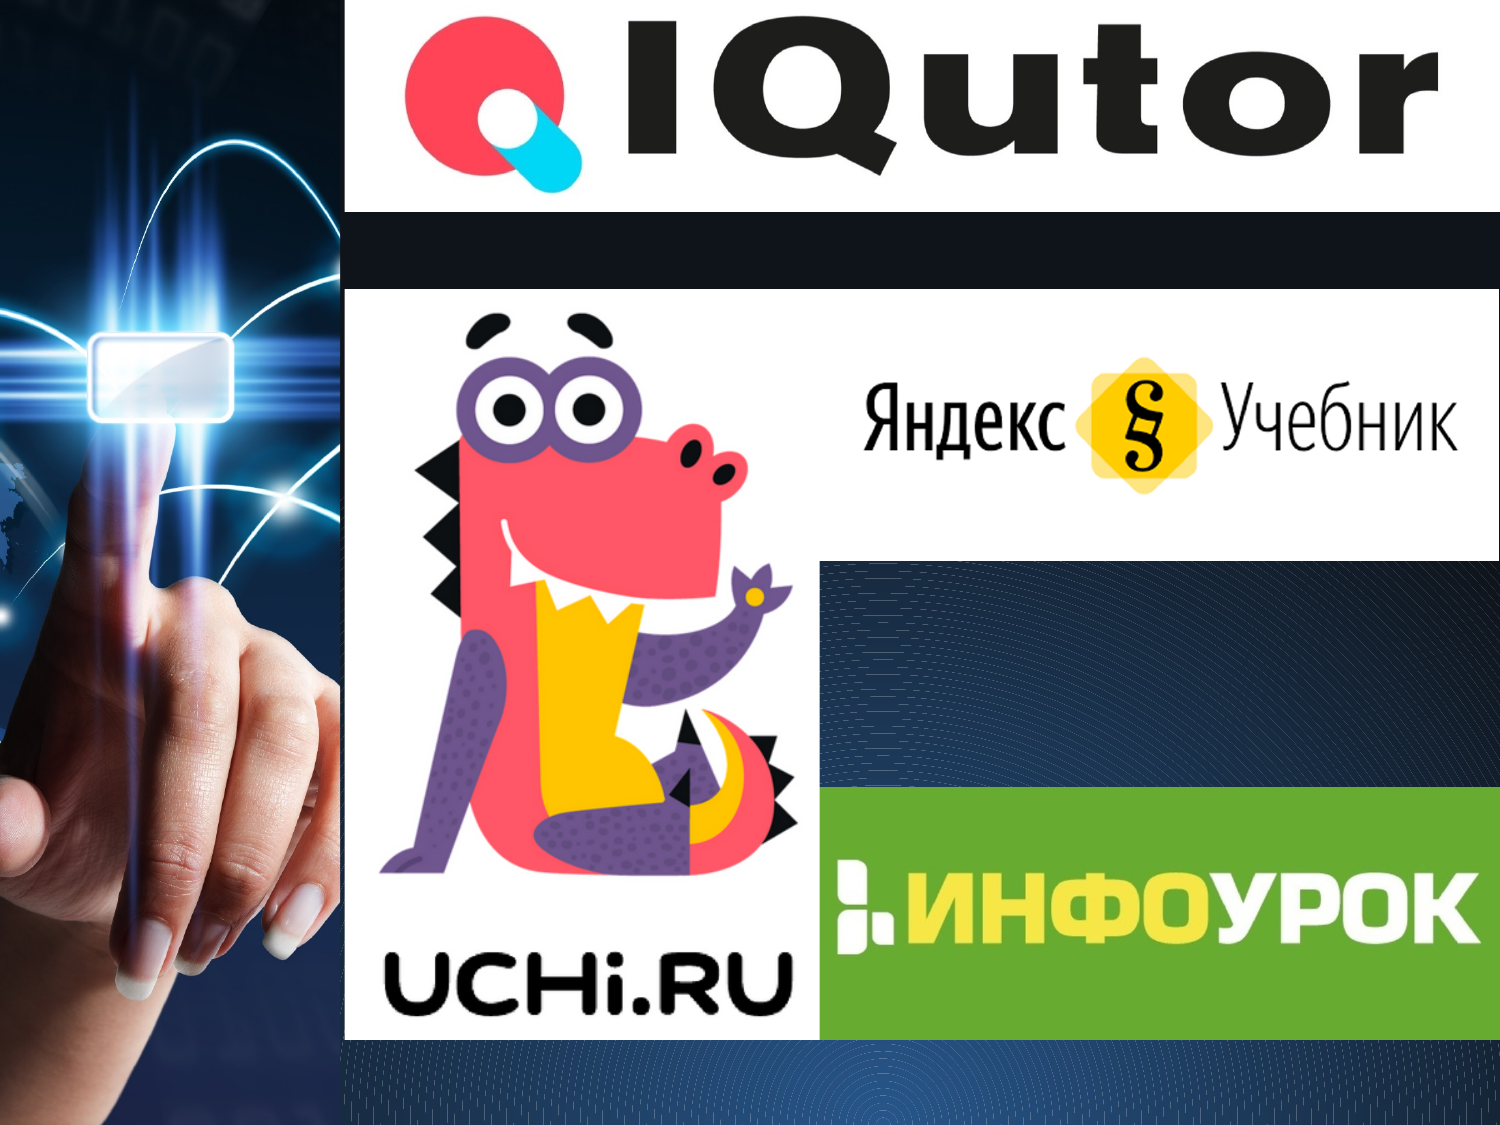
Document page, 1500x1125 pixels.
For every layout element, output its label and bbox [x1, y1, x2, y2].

picture [344, 289, 1500, 1040]
list [820, 289, 1499, 561]
picture [344, 0, 1500, 212]
picture [0, 0, 341, 1125]
